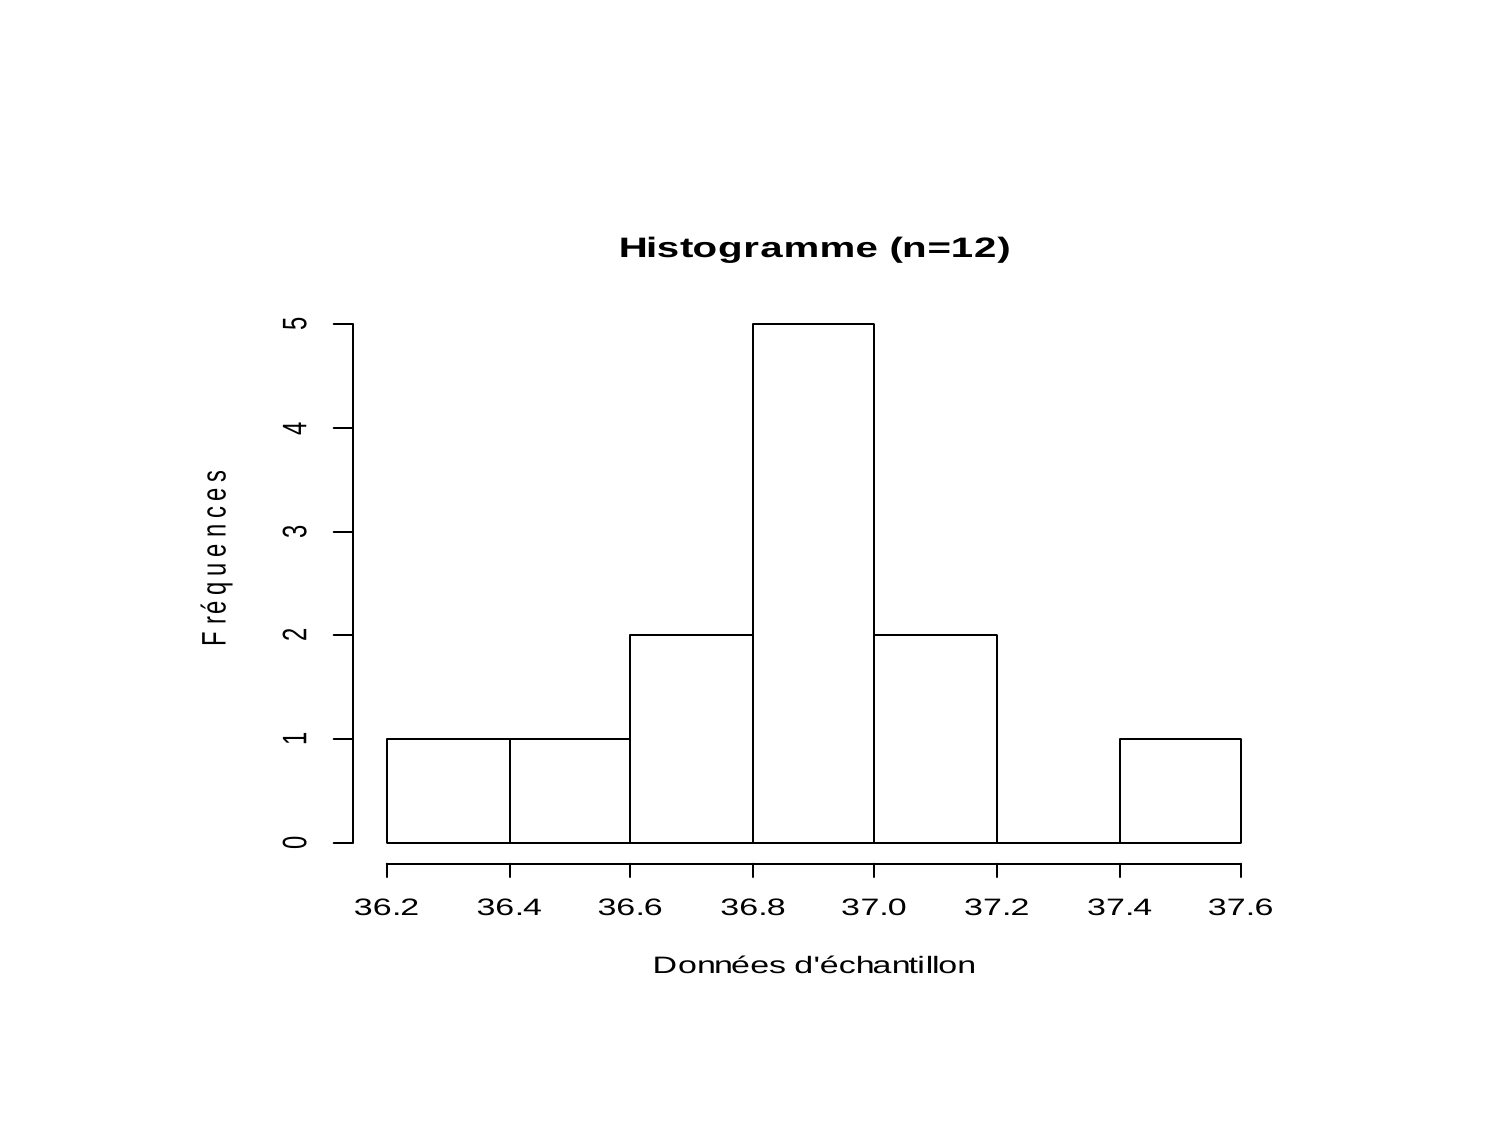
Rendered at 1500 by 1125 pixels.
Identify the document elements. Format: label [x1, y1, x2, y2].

picture [187, 187, 1360, 1009]
